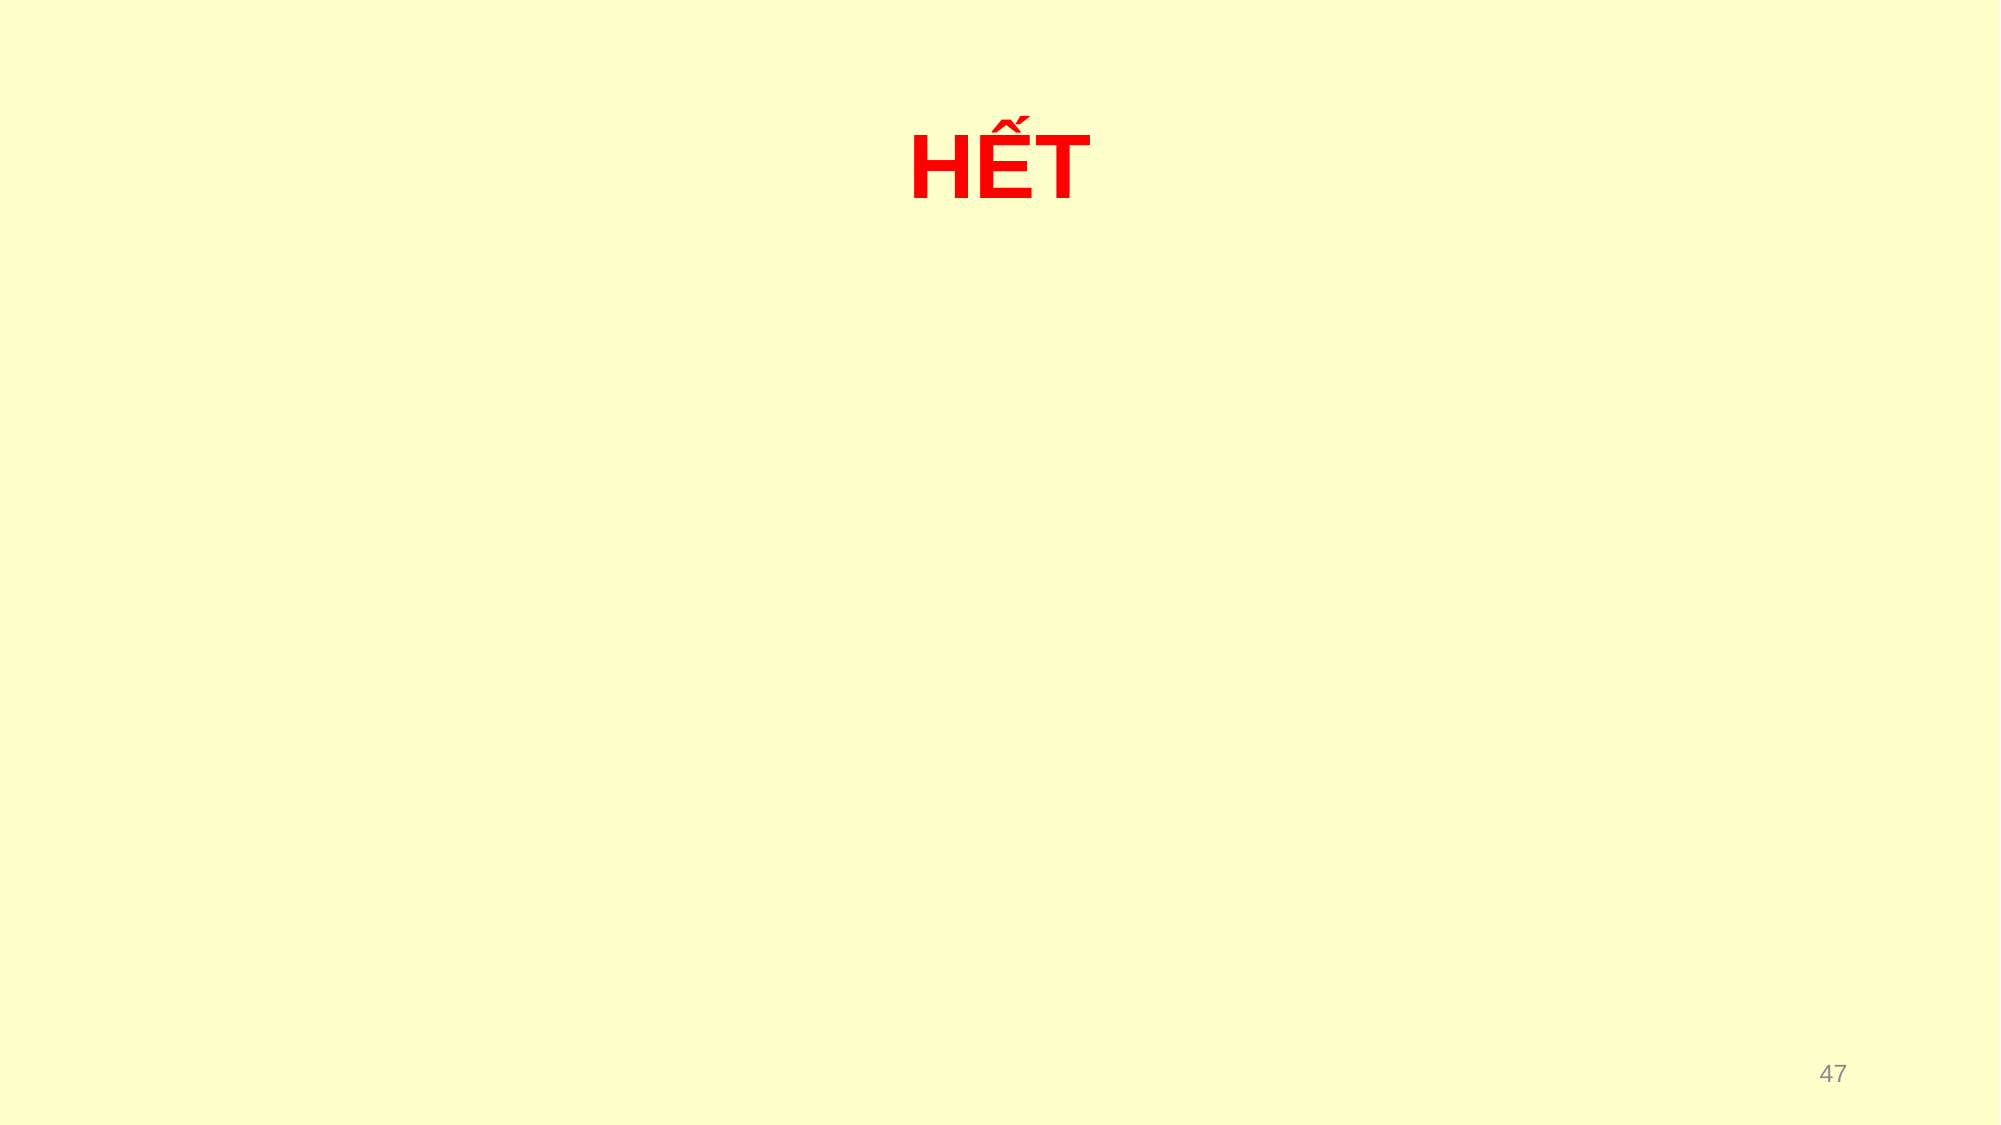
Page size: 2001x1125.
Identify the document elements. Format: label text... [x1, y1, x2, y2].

slide_number 47 [1412, 1042, 1863, 1103]
title HẾT [137, 59, 1863, 278]
